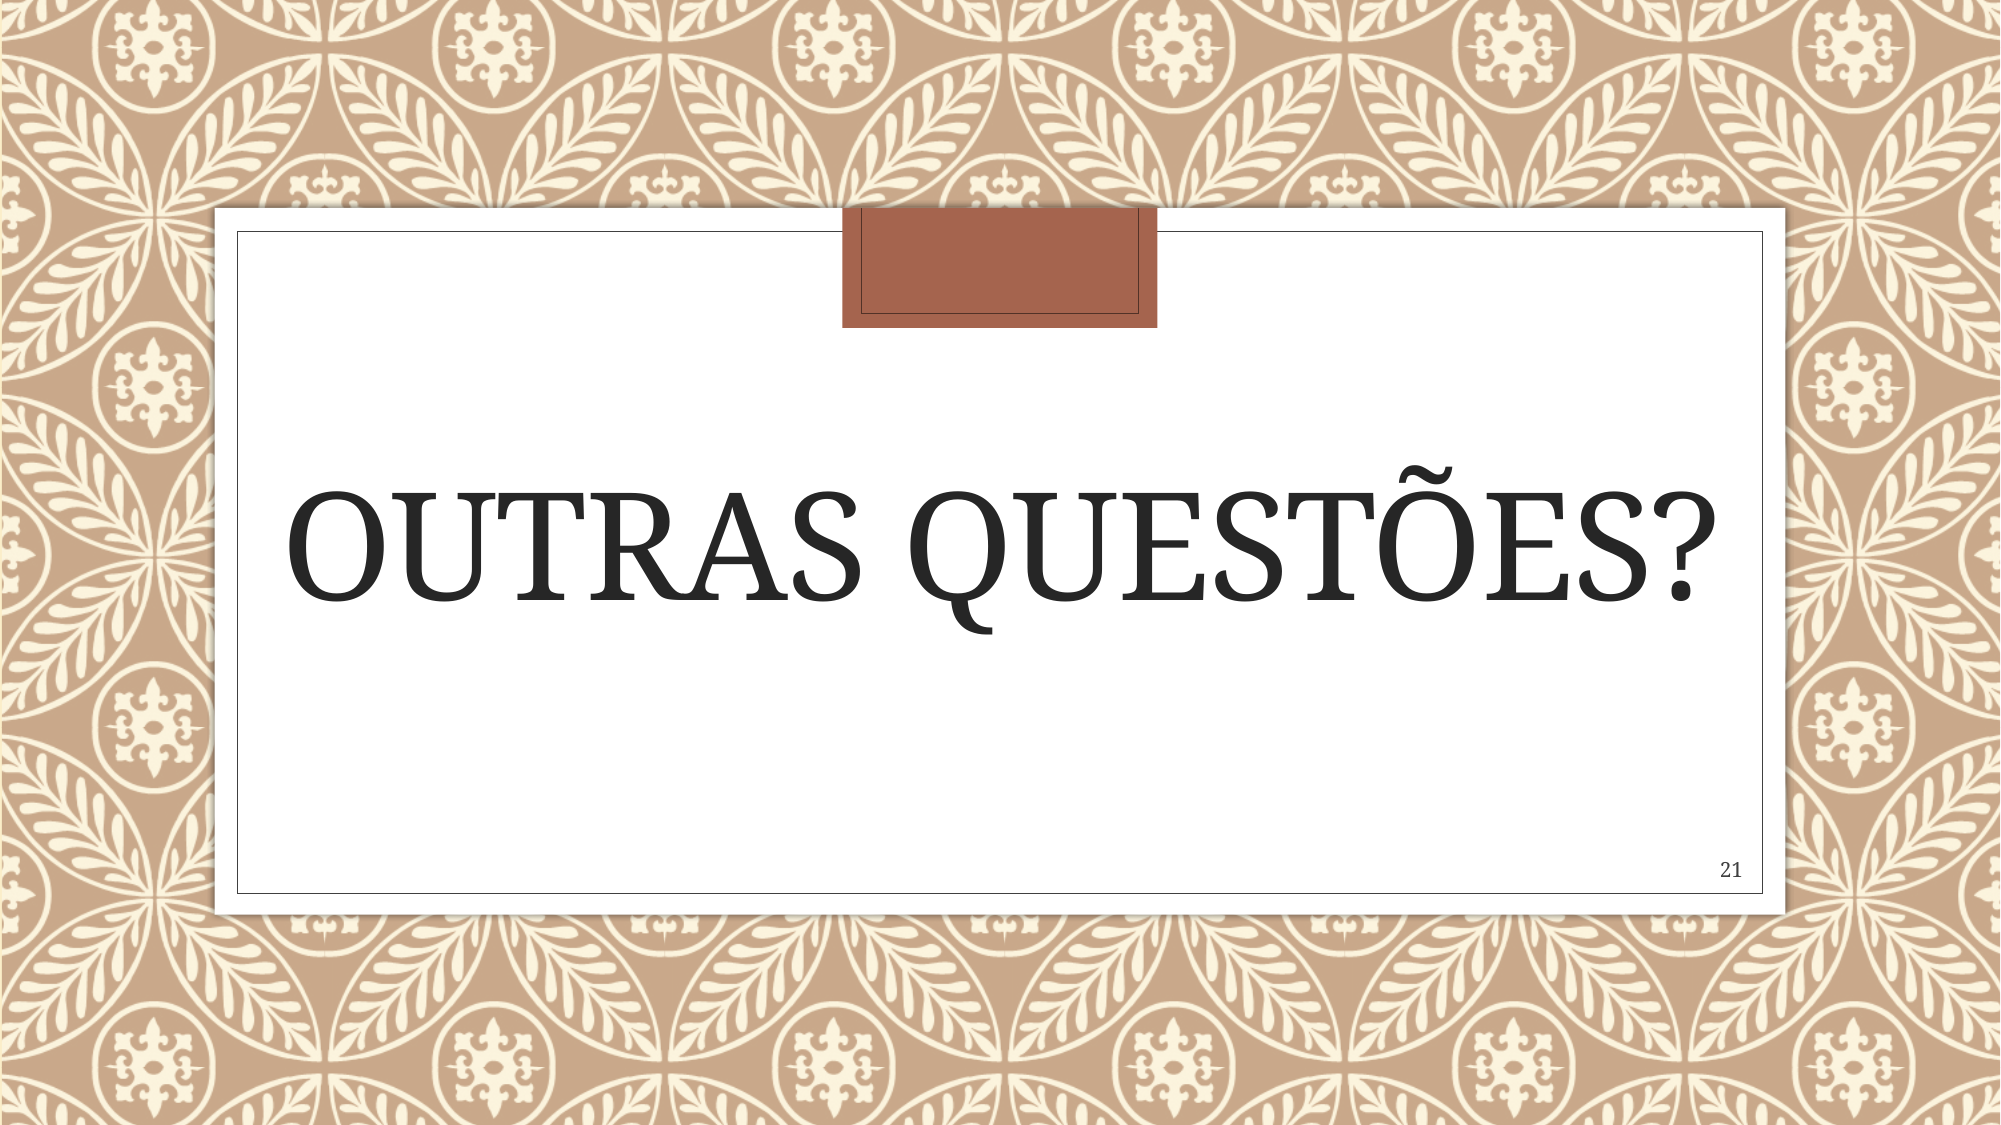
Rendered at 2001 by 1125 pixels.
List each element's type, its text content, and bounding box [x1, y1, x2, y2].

title Outras questões? [256, 343, 1745, 769]
slide_number 21 [1411, 855, 1758, 893]
